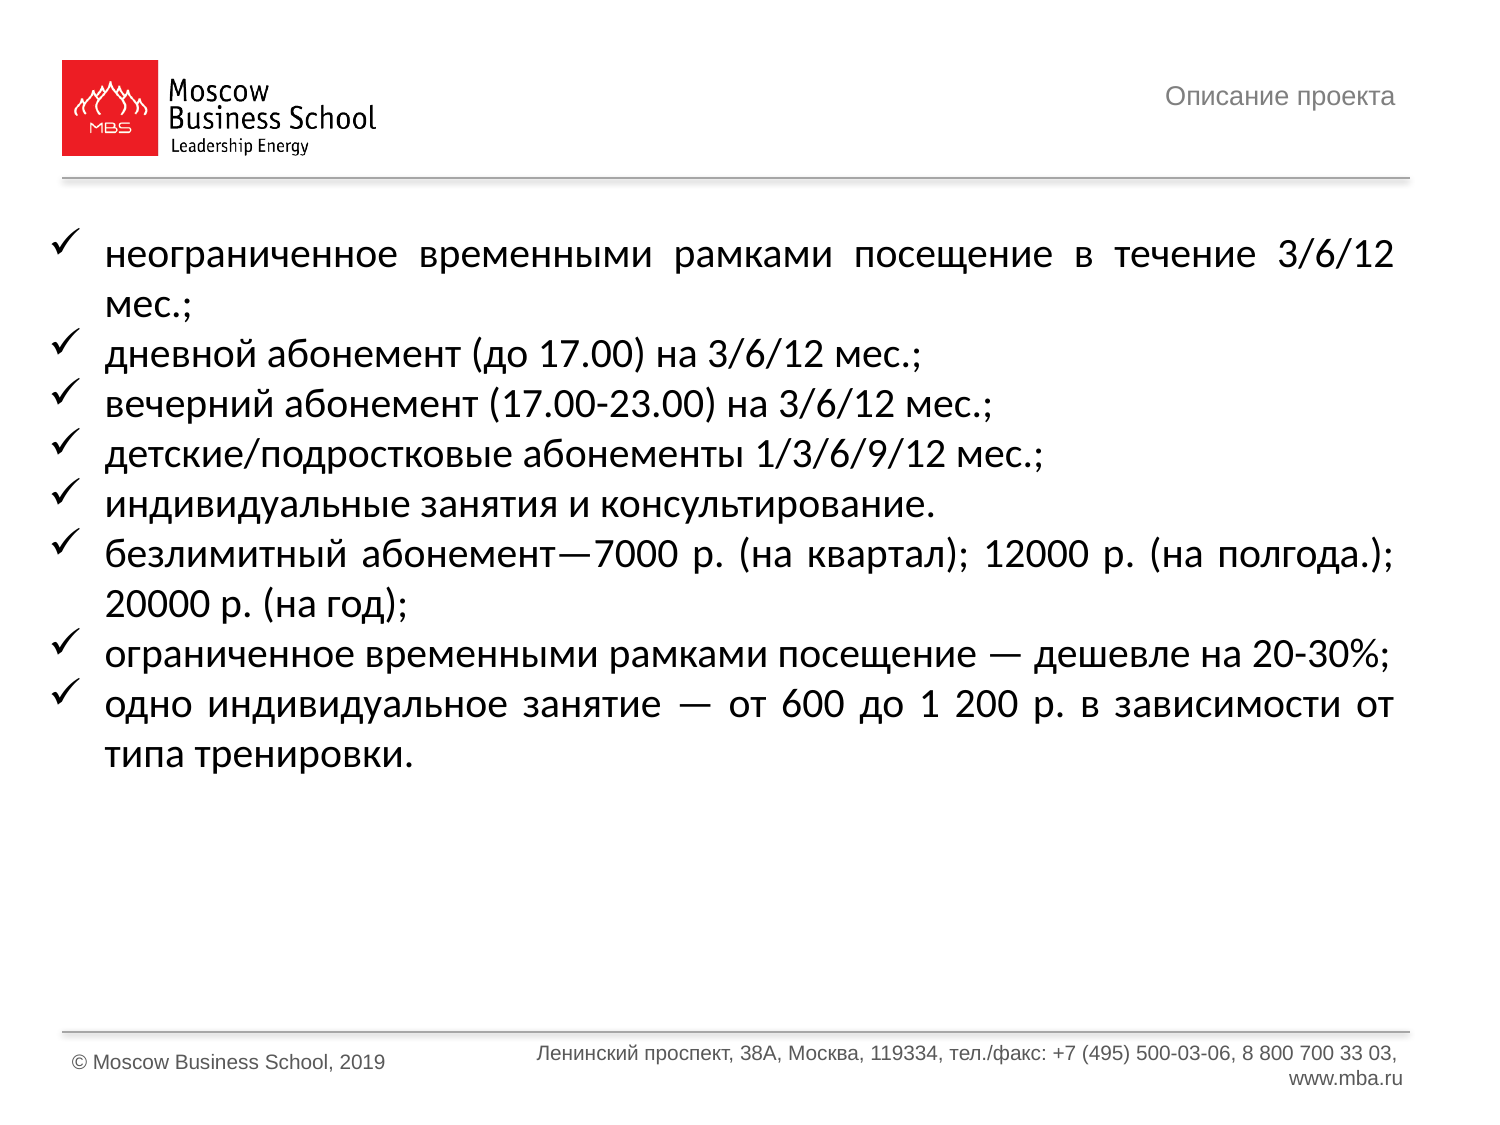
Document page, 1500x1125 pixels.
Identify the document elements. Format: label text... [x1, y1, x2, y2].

text_box © Moscow Business School, 2019 [57, 1040, 401, 1081]
text_box Описание проекта [788, 64, 1410, 119]
picture [62, 60, 376, 156]
text_box неограниченное временными рамками посещение в течение 3/6/12 мес.; дневной абонемент (до 17.00) на 3/6/12 мес.; вечерний абонемент (17.00-23.00) на 3/6/12 мес.; детские/подростковые абонементы 1/3/6/9/12 мес.; индивидуальные занятия и консультирование. безлимитный абонемент—7000 р. (на квартал); 12000 р. (на полгода.); 20000 р. (на год); ограниченное временными рамками посещение — дешевле на 20-30%; одно индивидуальное занятие — от 600 до 1 200 р. в зависимости от типа тренировки. [33, 218, 1410, 884]
text_box Ленинский проспект, 38А, Москва, 119334, тел./факс: +7 (495) 500-03-06, 8 800 700 33 03, www.mba.ru [263, 1032, 1418, 1098]
